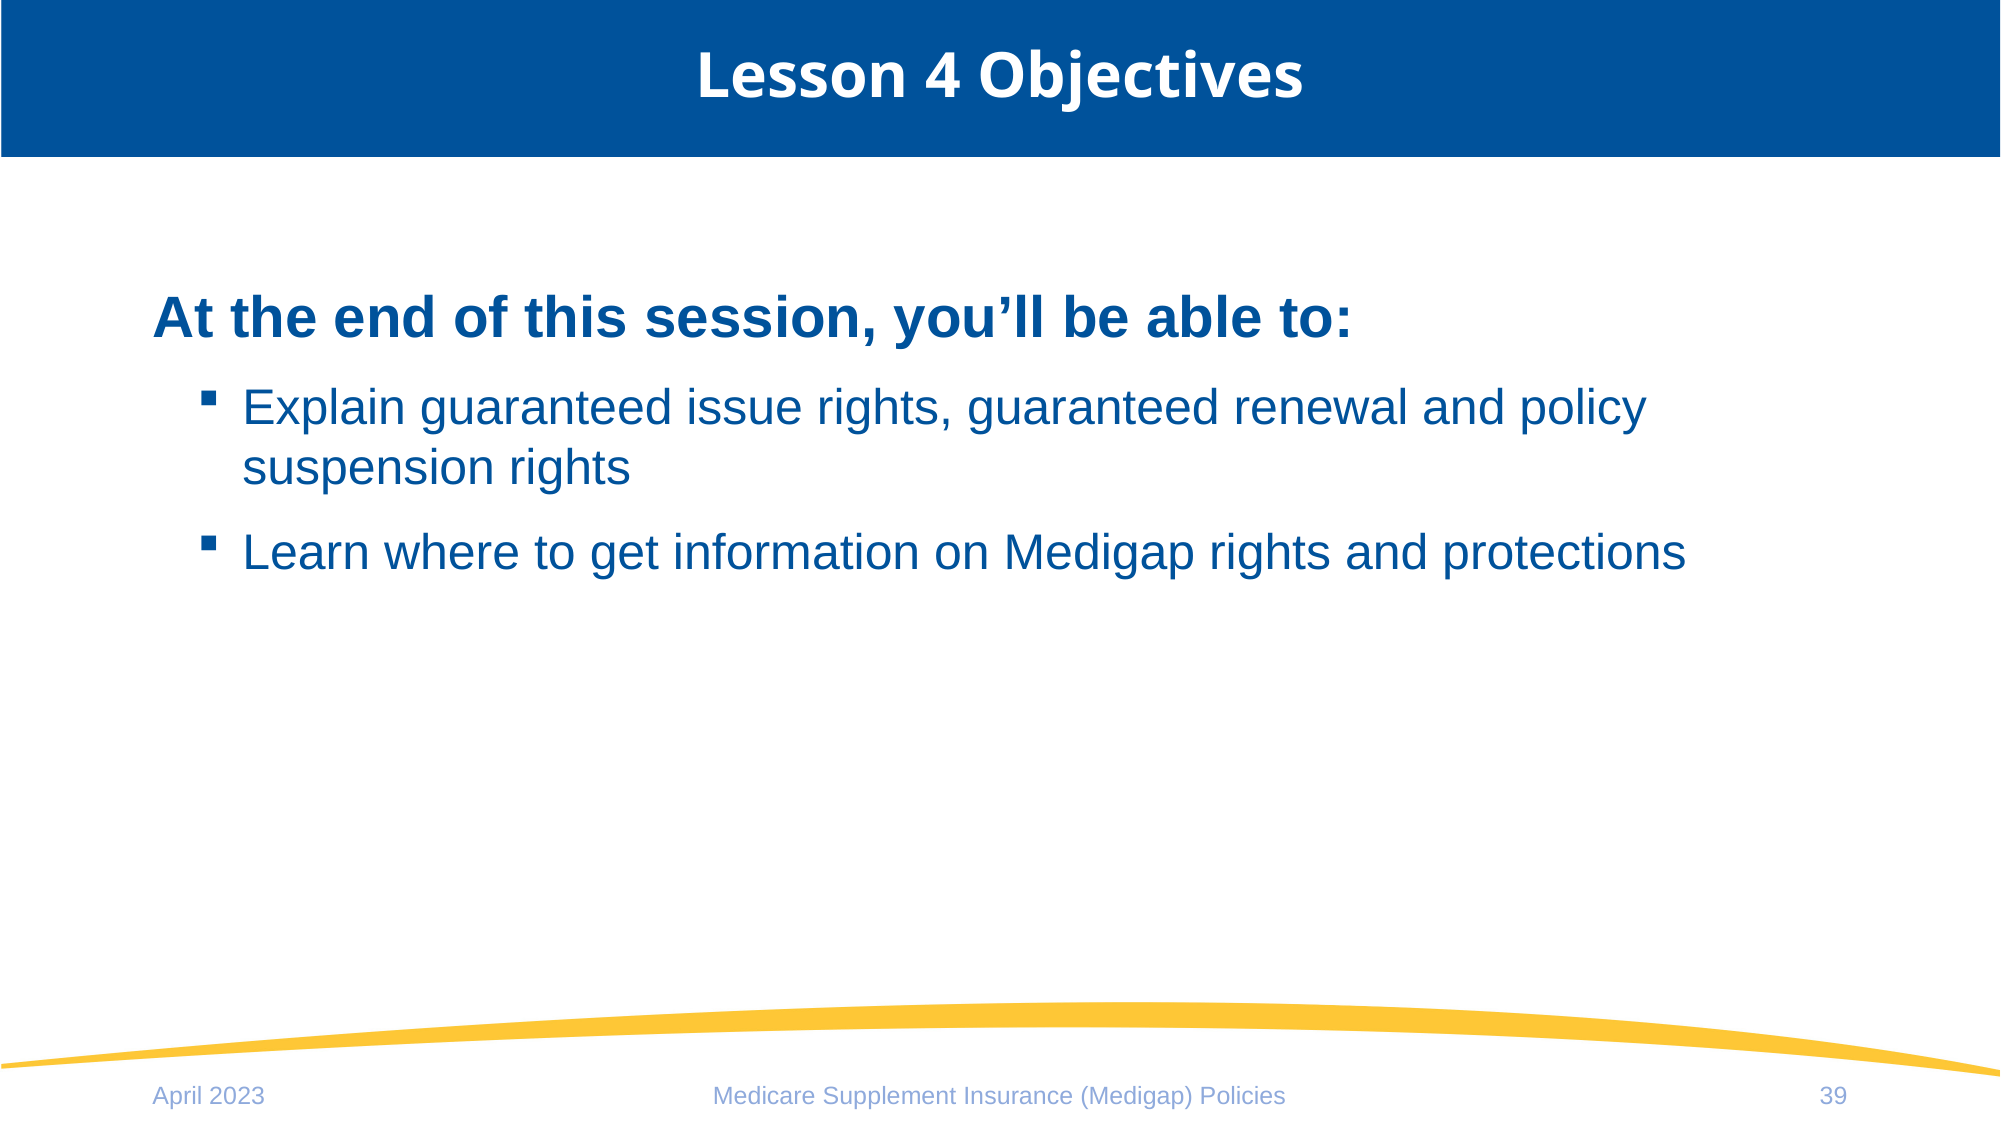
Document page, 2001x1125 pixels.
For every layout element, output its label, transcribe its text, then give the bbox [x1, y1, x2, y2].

list At the end of this session, you’ll be able to: Explain guaranteed issue rights, guaranteed renewal and policy suspension rights Learn where to get information on Medigap rights and protections [137, 272, 1884, 956]
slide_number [137, 1065, 588, 1125]
title Lesson 4 Objectives [0, 3, 2000, 150]
footer Medicare Supplement Insurance (Medigap) Policies [662, 1065, 1338, 1125]
slide_number 39 [1412, 1065, 1863, 1125]
picture [0, 0, 2001, 1125]
